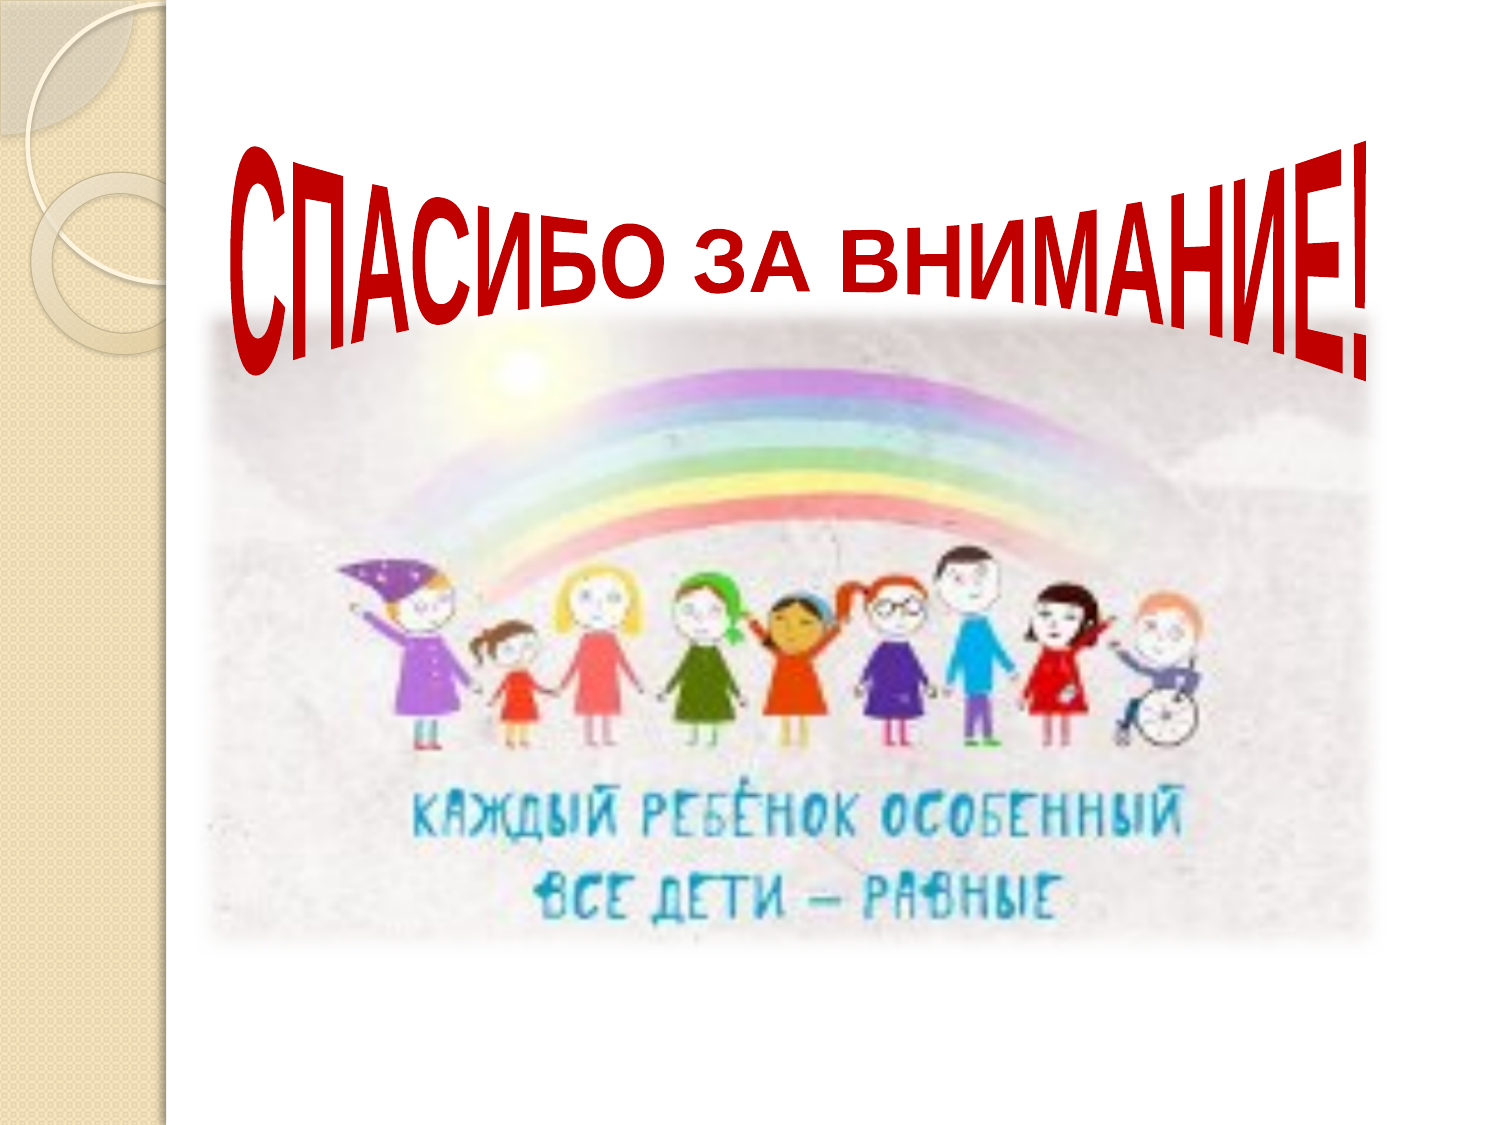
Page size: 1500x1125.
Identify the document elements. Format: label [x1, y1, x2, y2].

picture [194, 299, 1389, 958]
